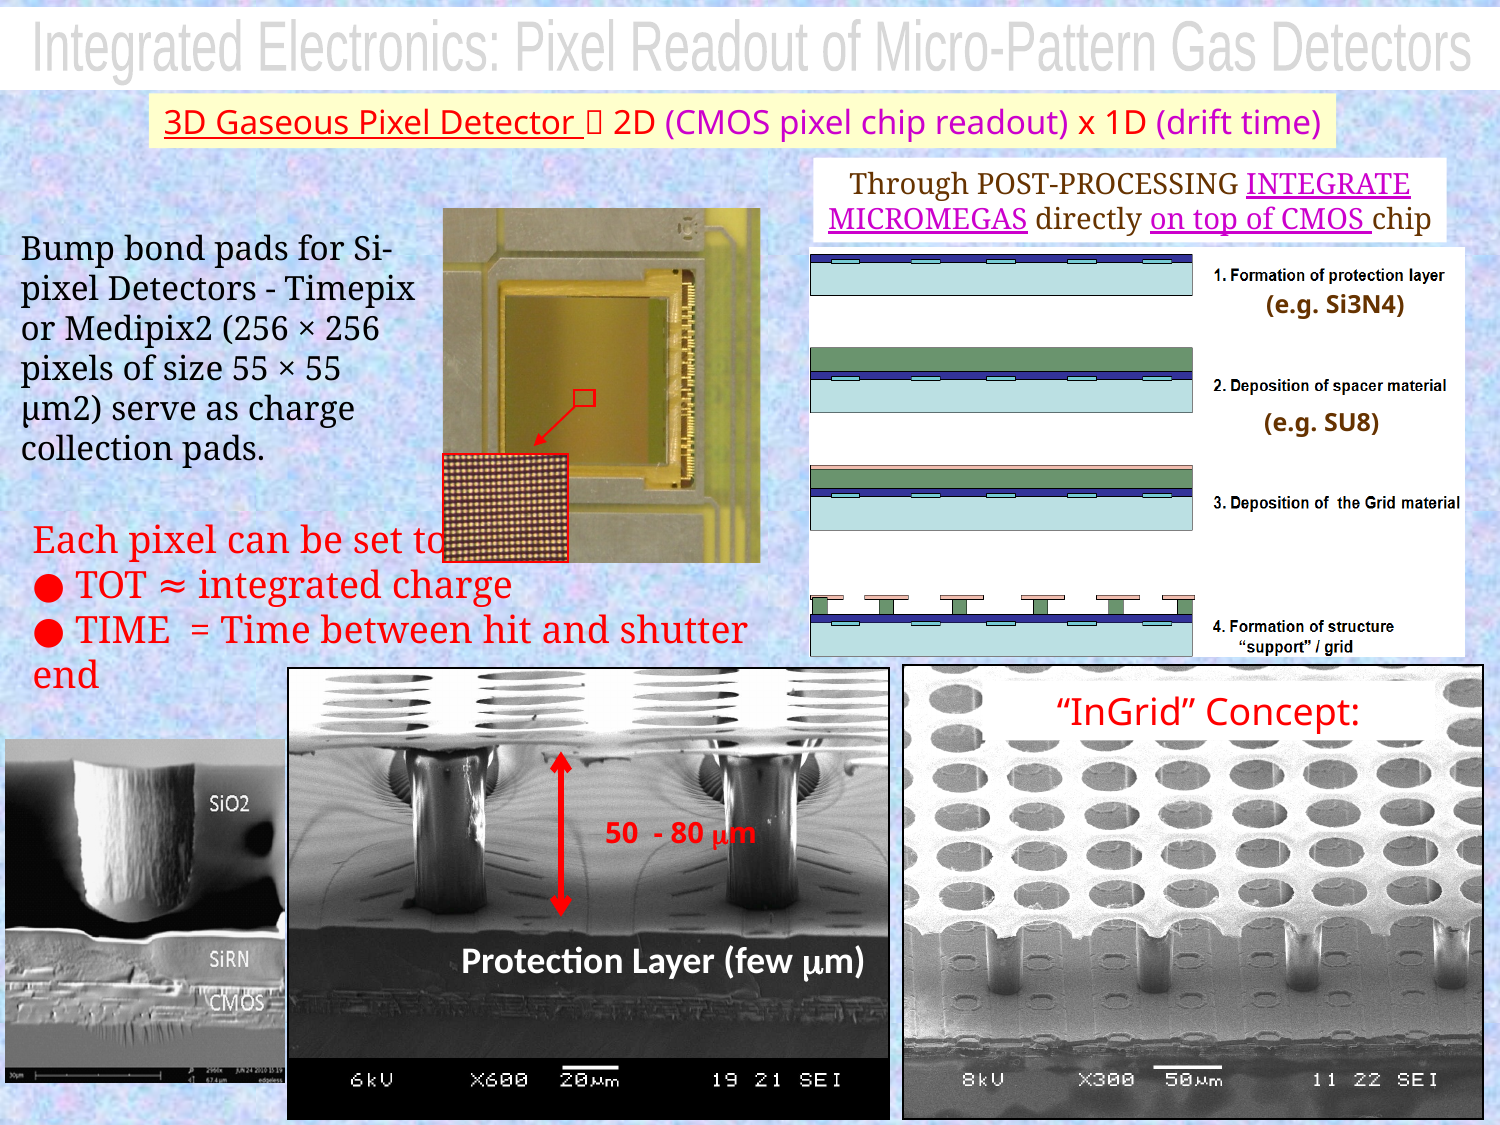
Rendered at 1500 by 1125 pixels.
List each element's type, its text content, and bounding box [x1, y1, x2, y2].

text_box 3D Gaseous Pixel Detector  2D (CMOS pixel chip readout) x 1D (drift time) [148, 93, 1337, 149]
text_box Through POST-PROCESSING INTEGRATE MICROMEGAS directly on top of CMOS chip [813, 157, 1447, 243]
picture [0, 0, 1500, 7]
picture [0, 90, 1500, 1125]
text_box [442, 207, 761, 563]
text_box Bump bond pads for Si-pixel Detectors - Timepix or Medipix2 (256 × 256 pixels of size 55 × 55 μm2) serve as charge collection pads. [5, 219, 432, 475]
text_box [0, 7, 1500, 90]
text_box Each pixel can be set to: ● TOT ≈ integrated charge ● TIME = Time between hit and shutter end [17, 508, 790, 704]
